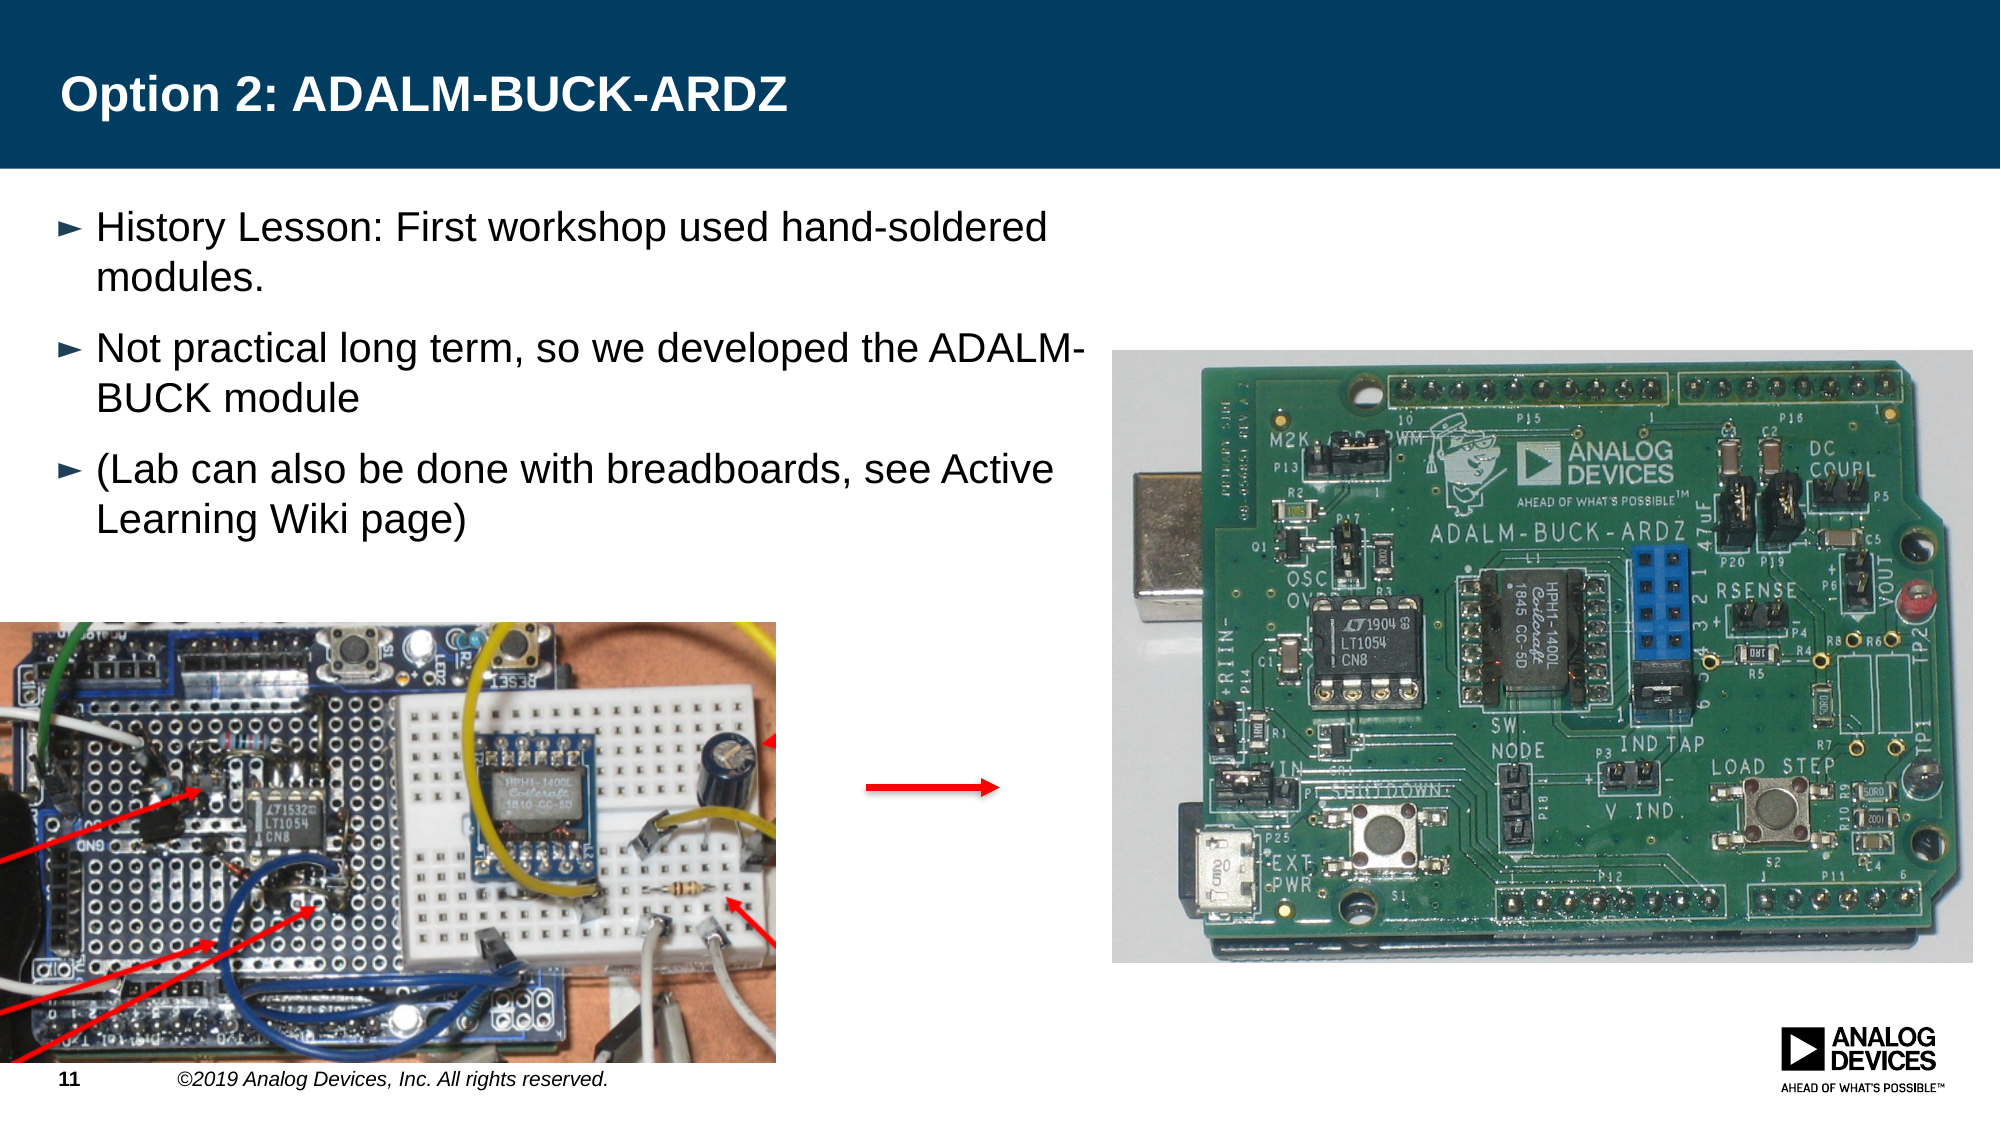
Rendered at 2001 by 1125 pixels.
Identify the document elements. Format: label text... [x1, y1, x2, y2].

footer ©2019 Analog Devices, Inc. All rights reserved. [177, 1037, 971, 1092]
list History Lesson: First workshop used hand-soldered modules. Not practical long term, so we developed the ADALM-BUCK module (Lab can also be done with breadboards, see Active Learning Wiki page) [58, 200, 1113, 584]
title Option 2: ADALM-BUCK-ARDZ [0, 0, 2000, 169]
picture [0, 622, 776, 1063]
picture [1112, 349, 1973, 963]
slide_number 11 [58, 1071, 115, 1092]
